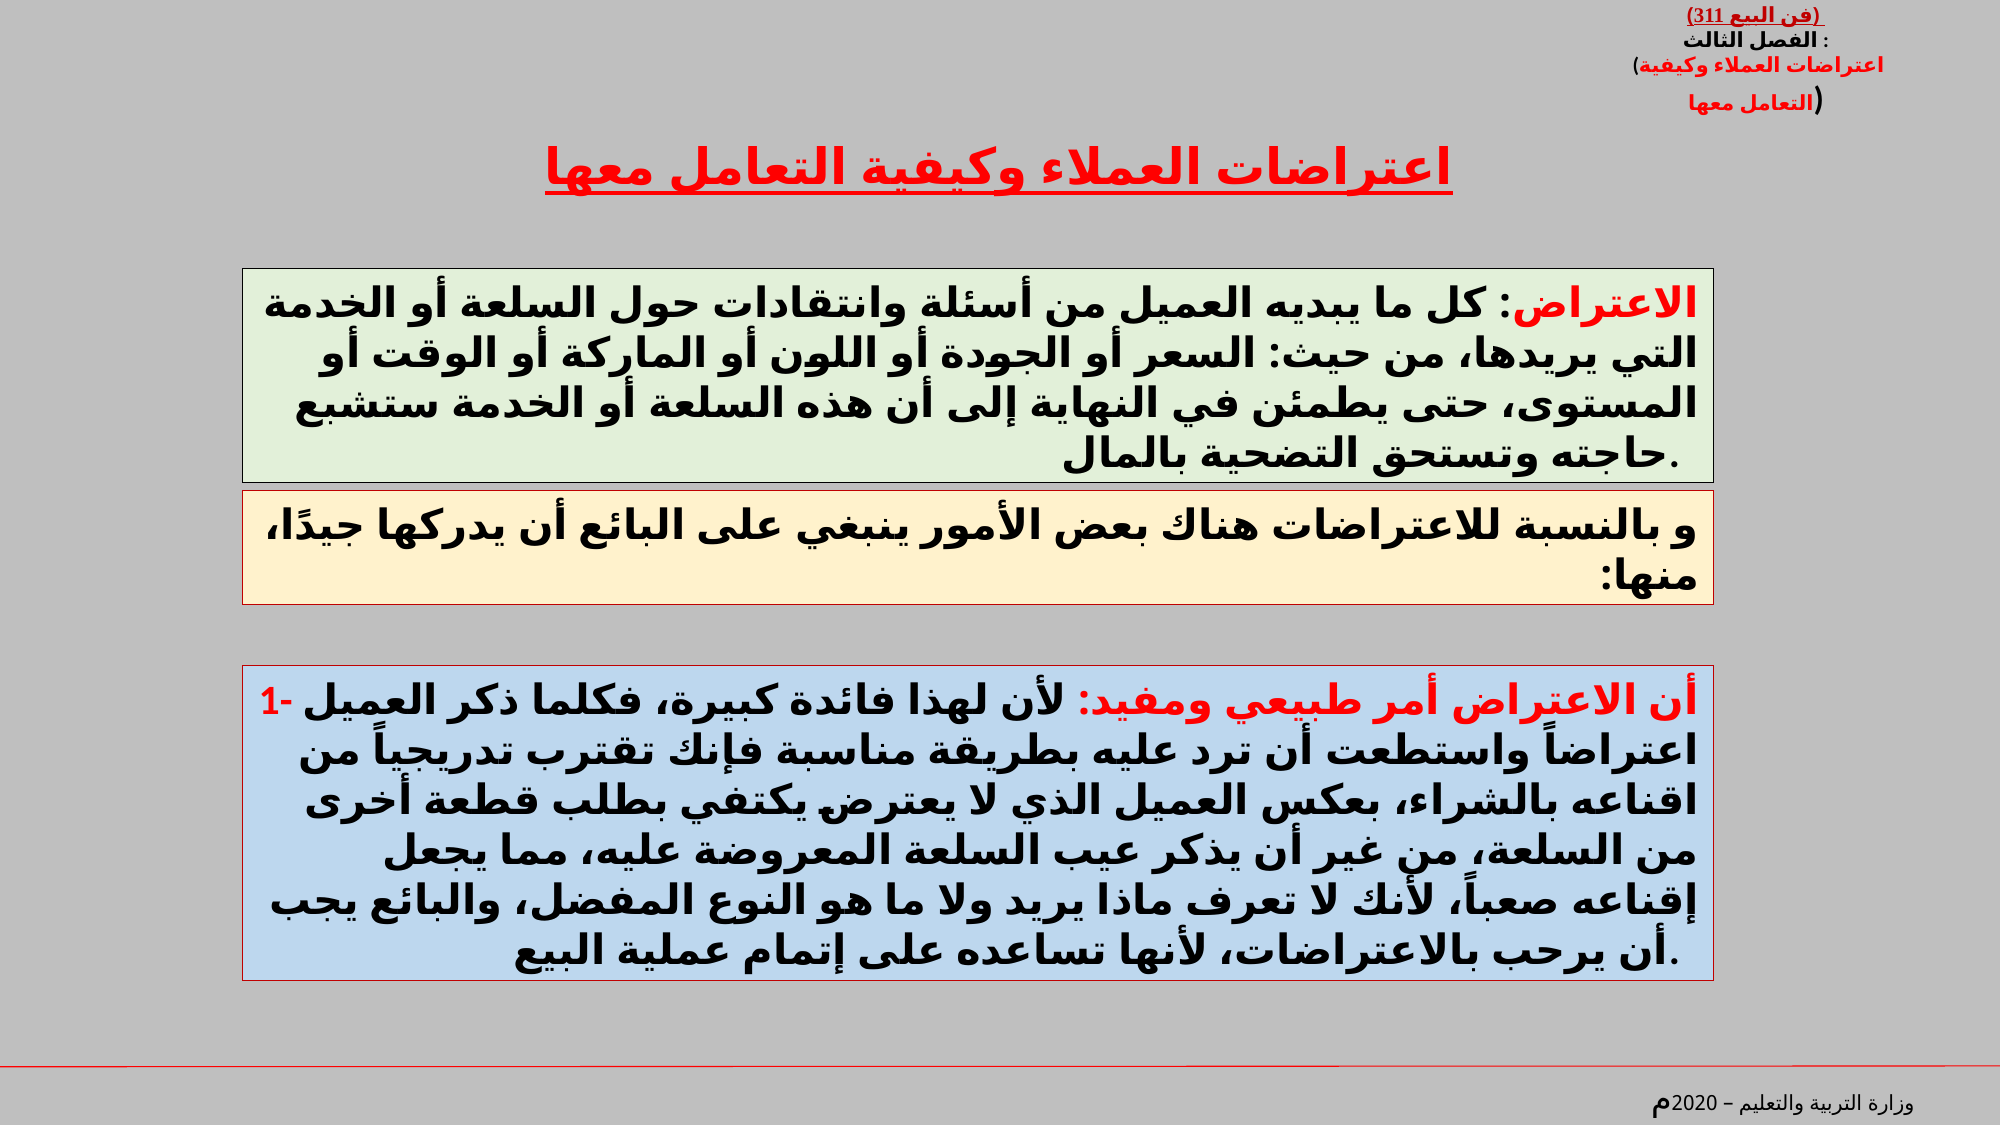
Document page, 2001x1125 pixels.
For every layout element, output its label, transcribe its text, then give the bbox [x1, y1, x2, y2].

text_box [0, 1065, 2000, 1125]
title اعتراضات العملاء وكيفية التعامل معها [184, 101, 1814, 235]
text_box و بالنسبة للاعتراضات هناك بعض الأمور ينبغي على البائع أن يدركها جيدًا، منها: [242, 490, 1714, 605]
text_box 1- أن الاعتراض أمر طبيعي ومفيد: لأن لهذا فائدة كبيرة، فكلما ذكر العميل اعتراضاً واستطعت أن ترد عليه بطريقة مناسبة فإنك تقترب تدريجياً من اقناعه بالشراء، بعكس العميل الذي لا يعترض يكتفي بطلب قطعة أخرى من السلعة، من غير أن يذكر عيب السلعة المعروضة عليه، مما يجعل إقناعه صعباً، لأنك لا تعرف ماذا يريد ولا ما هو النوع المفضل، والبائع يجب أن يرحب بالاعتراضات، لأنها تساعده على إتمام عملية البيع. [242, 665, 1714, 981]
text_box (فن البيع 311) الفصل الثالث : (اعتراضات العملاء وكيفية التعامل معها) [1582, 0, 1930, 147]
text_box الاعتراض: كل ما يبديه العميل من أسئلة وانتقادات حول السلعة أو الخدمة التي يريدها، من حيث: السعر أو الجودة أو اللون أو الماركة أو الوقت أو المستوى، حتى يطمئن في النهاية إلى أن هذه السلعة أو الخدمة ستشبع حاجته وتستحق التضحية بالمال. [242, 268, 1714, 483]
